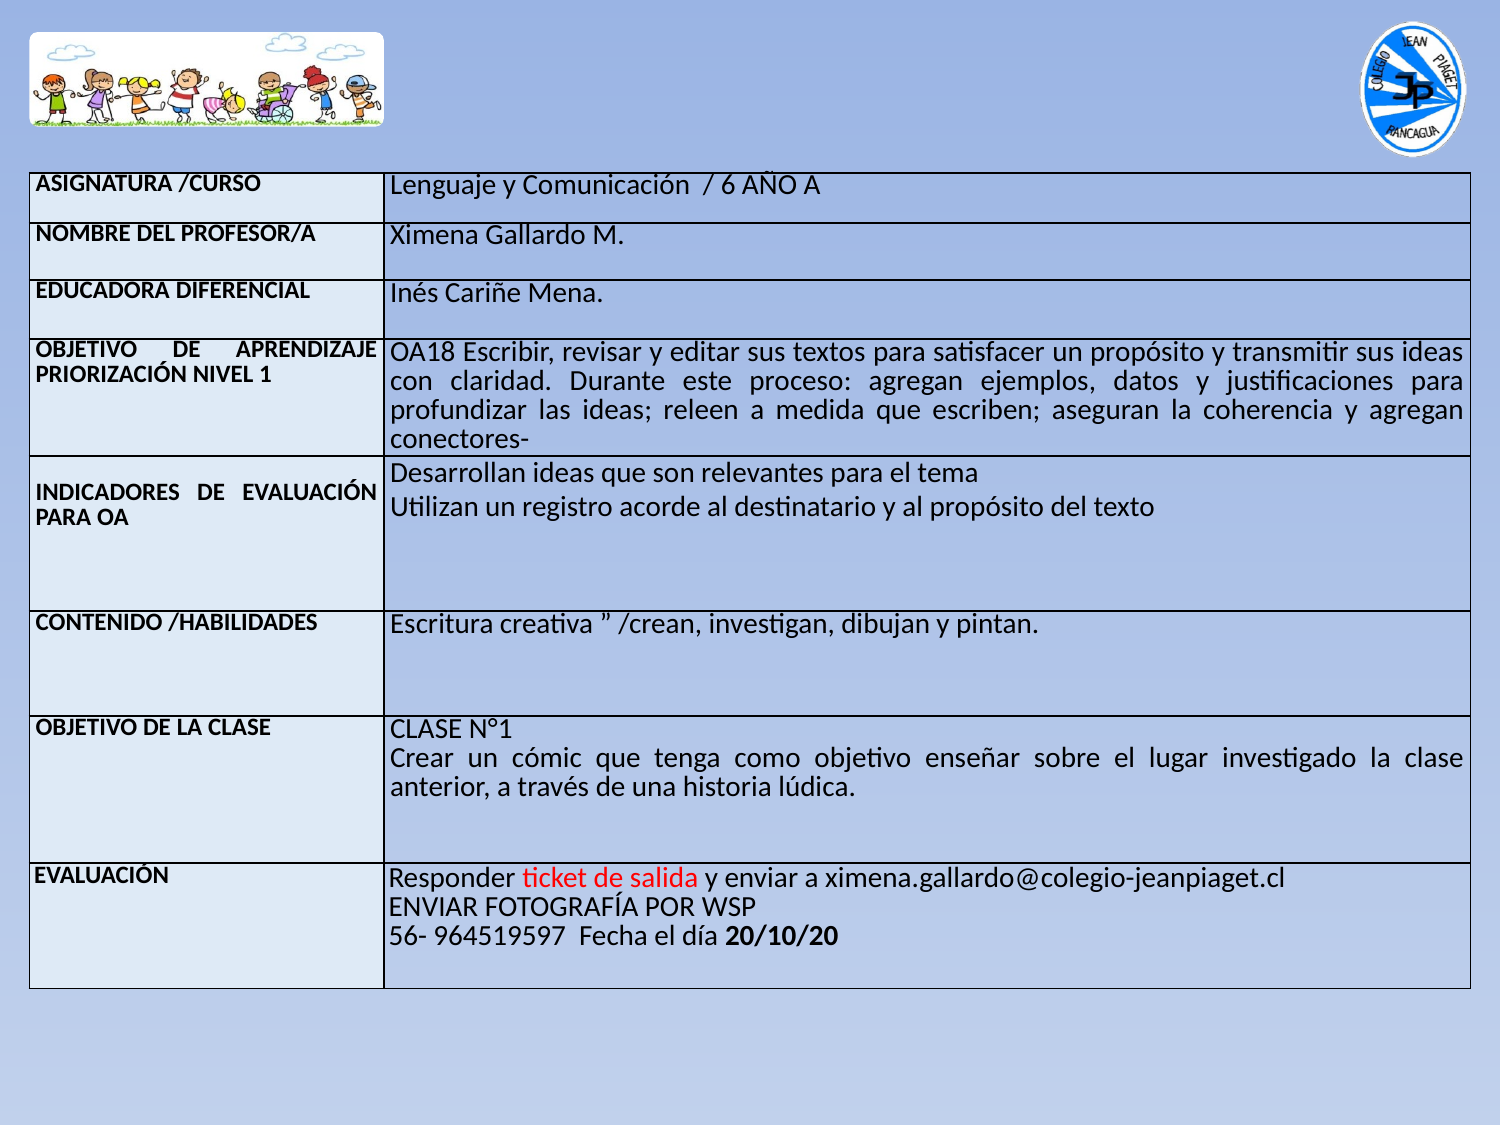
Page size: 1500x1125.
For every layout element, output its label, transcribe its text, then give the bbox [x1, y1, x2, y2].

table_cell CONTENIDO /HABILIDADES [30, 612, 383, 715]
table_cell INDICADORES DE EVALUACIÓN PARA OA [30, 457, 383, 610]
picture [29, 31, 385, 127]
picture [1334, 18, 1497, 160]
table_cell OA18 Escribir, revisar y editar sus textos para satisfacer un propósito y transmitir sus ideas con claridad. Durante este proceso: agregan ejemplos, datos y justificaciones para profundizar las ideas; releen a medida que escriben; aseguran la coherencia y agregan conectores- [385, 340, 1470, 455]
table_header ASIGNATURA /CURSO [30, 174, 383, 222]
table_cell NOMBRE DEL PROFESOR/A [30, 224, 383, 279]
table_cell EVALUACIÓN [30, 864, 383, 988]
table_cell EDUCADORA DIFERENCIAL [30, 281, 383, 338]
table_cell Responder ticket de salida y enviar a ximena.gallardo@colegio-jeanpiaget.cl ENVIAR FOTOGRAFÍA POR WSP 56- 964519597 Fecha el día 20/10/20 [385, 864, 1470, 988]
table_cell Ximena Gallardo M. [385, 224, 1470, 279]
table_cell OBJETIVO DE APRENDIZAJE PRIORIZACIÓN NIVEL 1 [30, 340, 383, 455]
table_cell Inés Cariñe Mena. [385, 281, 1470, 338]
table_header Lenguaje y Comunicación / 6 AÑO A [385, 174, 1470, 222]
table_cell CLASE N°1 Crear un cómic que tenga como objetivo enseñar sobre el lugar investigado la clase anterior, a través de una historia lúdica. [385, 717, 1470, 862]
table_cell Escritura creativa ” /crean, investigan, dibujan y pintan. [385, 612, 1470, 715]
table_cell Desarrollan ideas que son relevantes para el tema Utilizan un registro acorde al destinatario y al propósito del texto [385, 457, 1470, 610]
table_cell OBJETIVO DE LA CLASE [30, 717, 383, 862]
